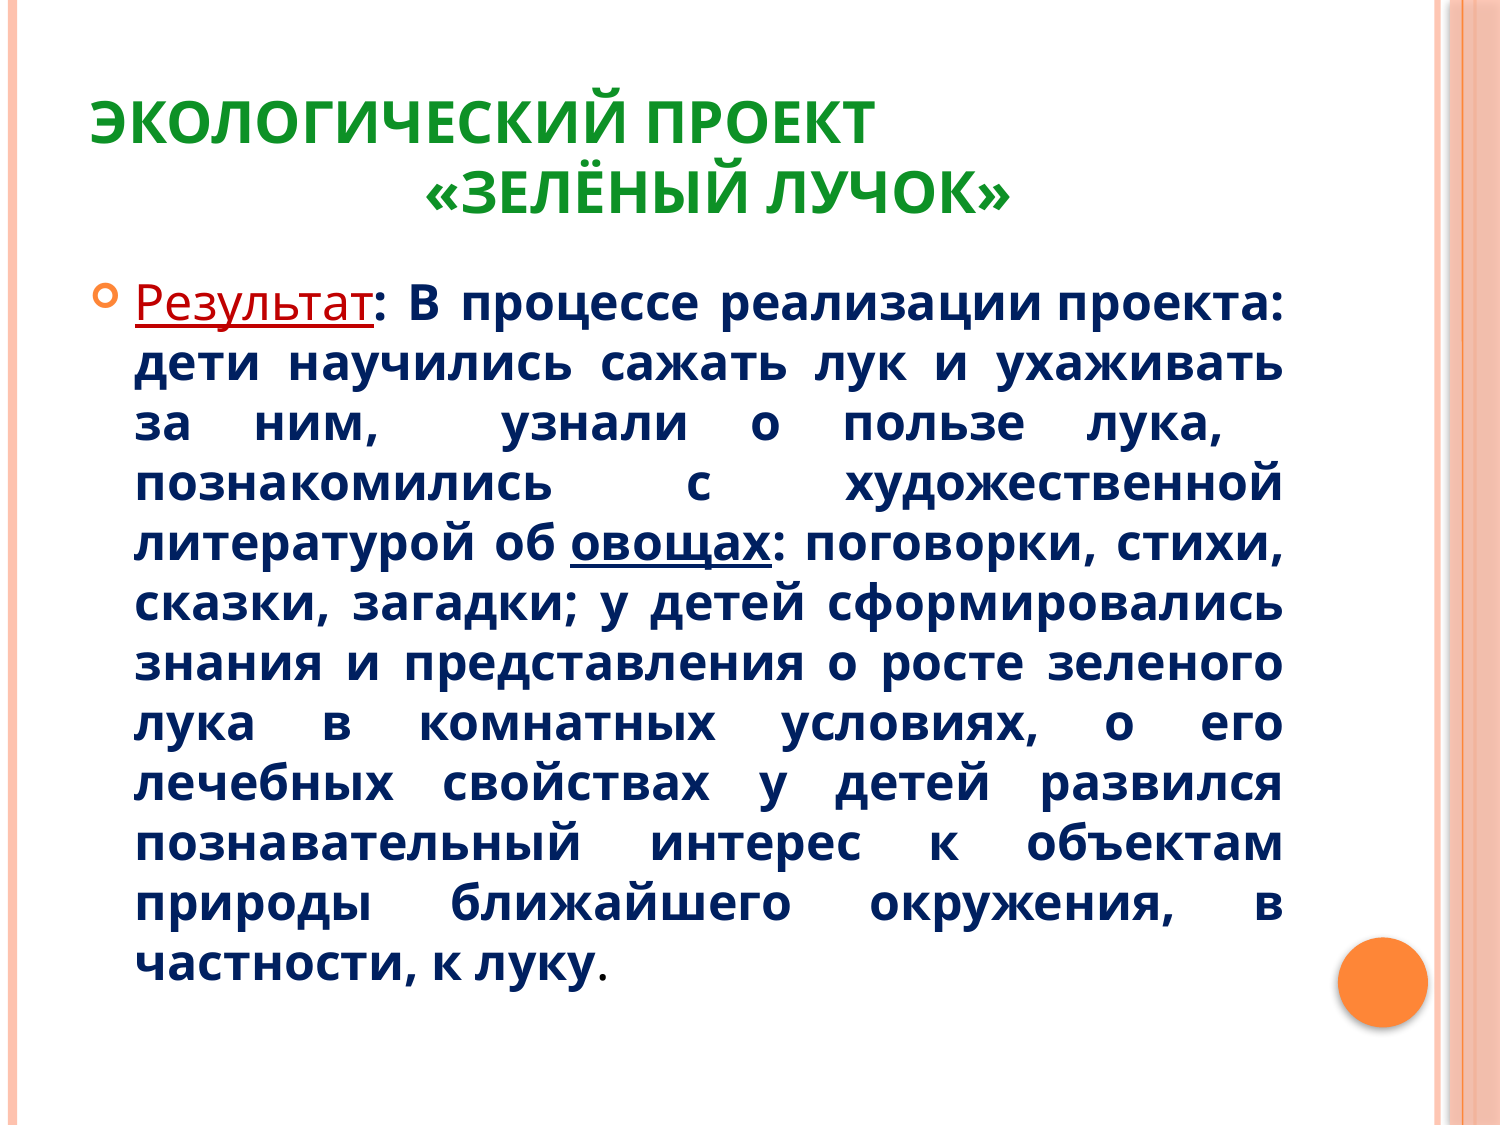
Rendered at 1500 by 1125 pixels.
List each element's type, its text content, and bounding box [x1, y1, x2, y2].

list Результат: В процессе реализации проекта: дети научились сажать лук и ухаживать за ним, узнали о пользе лука, познакомились с художественной литературой об овощах: поговорки, стихи, сказки, загадки; у детей сформировались знания и представления о росте зеленого лука в комнатных условиях, о его лечебных свойствах у детей развился познавательный интерес к объектам природы ближайшего окружения, в частности, к луку. [75, 262, 1300, 1062]
title Экологический проект «Зелёный лучок» [75, 45, 1300, 233]
